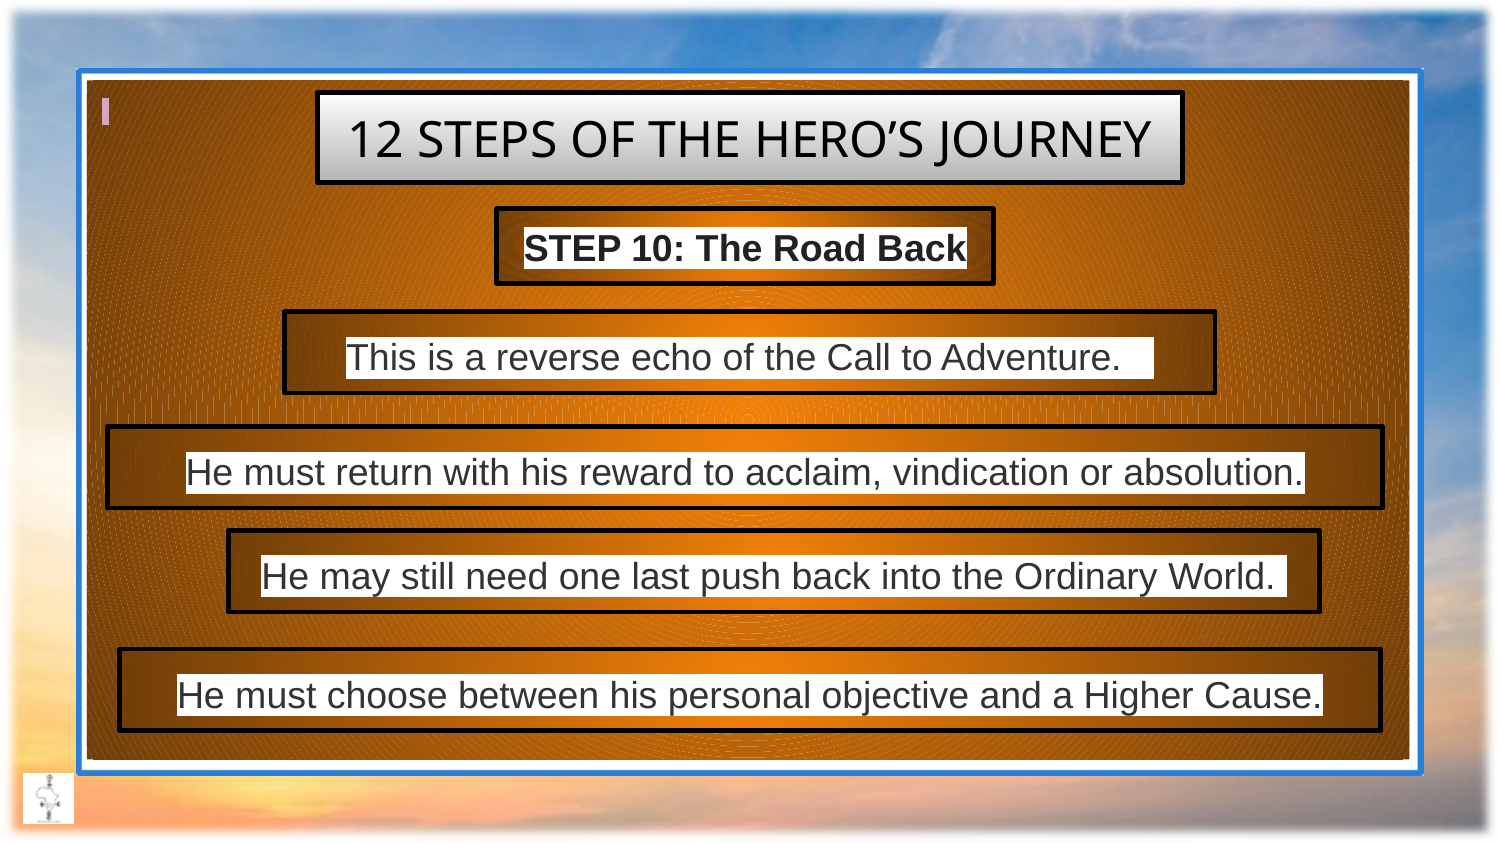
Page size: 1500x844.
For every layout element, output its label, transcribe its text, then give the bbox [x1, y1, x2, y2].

text_box This is a reverse echo of the Call to Adventure. [284, 311, 1216, 394]
text_box He must return with his reward to acclaim, vindication or absolution. [107, 426, 1383, 509]
text_box 12 STEPS OF THE HERO’S JOURNEY [317, 92, 1183, 183]
text_box [86, 80, 1410, 760]
text_box STEP 10: The Road Back [496, 208, 994, 284]
text_box He may still need one last push back into the Ordinary World. [228, 530, 1320, 612]
text_box He must choose between his personal objective and a Higher Cause. [119, 648, 1381, 731]
picture [0, 0, 1500, 844]
